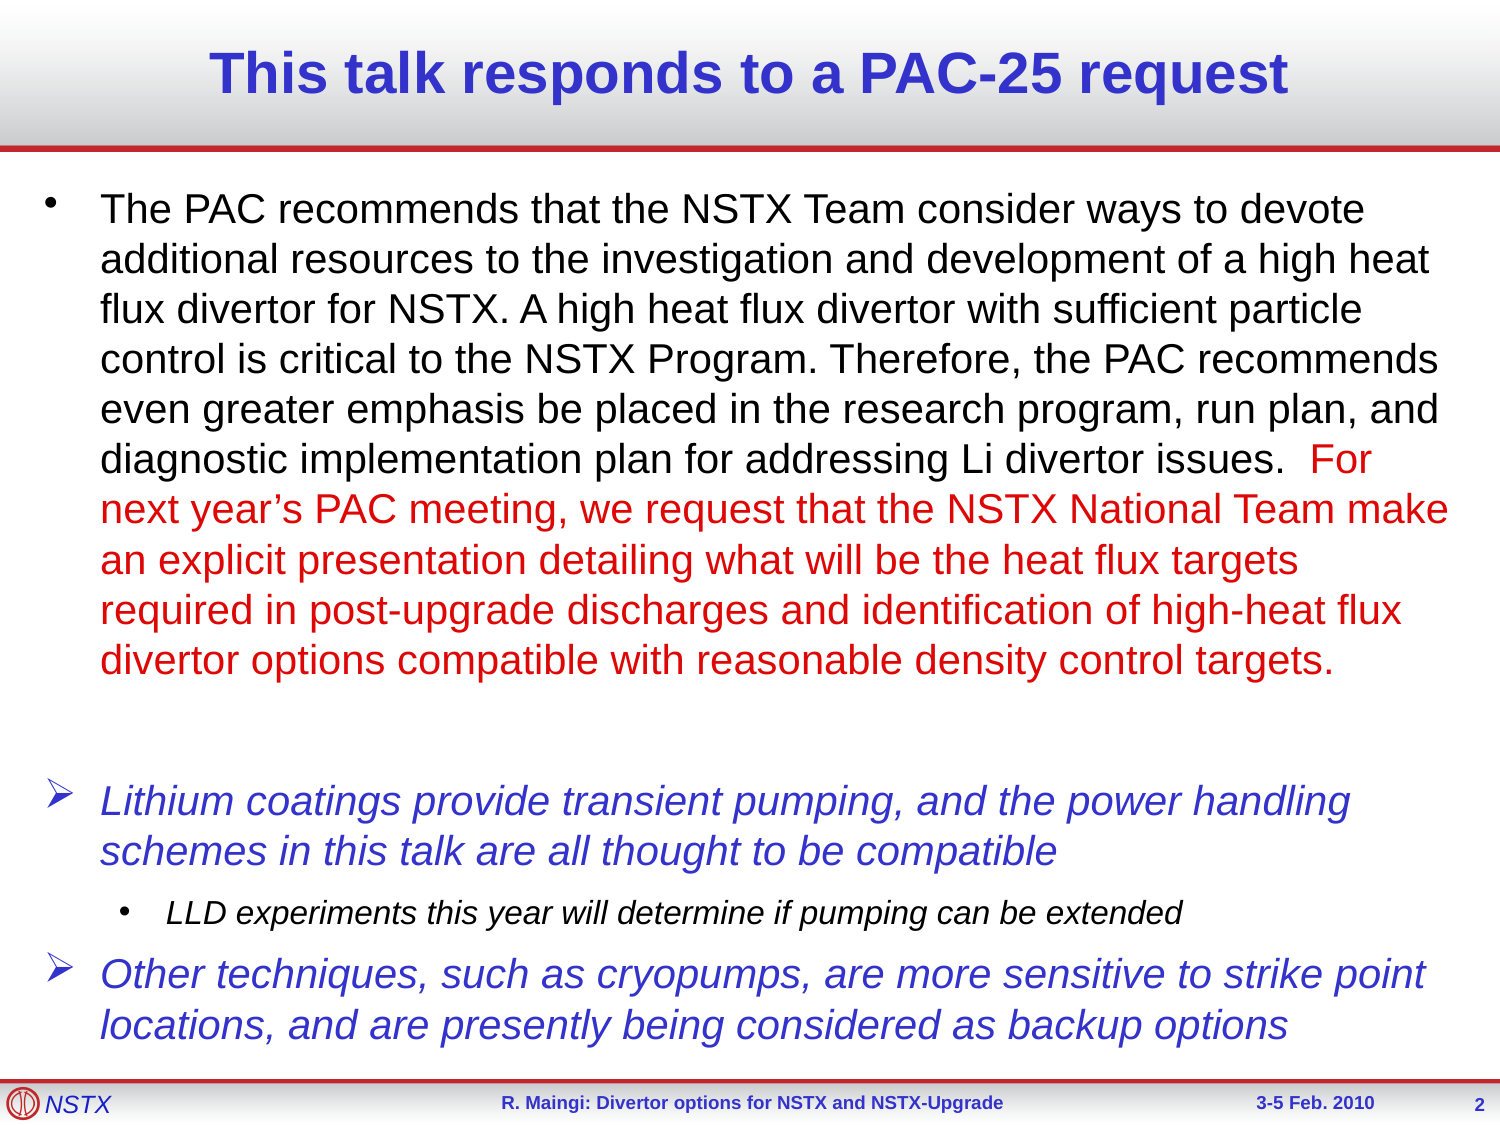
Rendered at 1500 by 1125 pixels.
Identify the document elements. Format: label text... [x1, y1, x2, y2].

slide_number 2 [1374, 1091, 1500, 1117]
title This talk responds to a PAC-25 request [0, 0, 1500, 151]
picture [0, 1079, 1500, 1125]
list The PAC recommends that the NSTX Team consider ways to devote additional resources to the investigation and development of a high heat flux divertor for NSTX. A high heat flux divertor with sufficient particle control is critical to the NSTX Program. Therefore, the PAC recommends even greater emphasis be placed in the research program, run plan, and diagnostic implementation plan for addressing Li divertor issues. For next year’s PAC meeting, we request that the NSTX National Team make an explicit presentation detailing what will be the heat flux targets required in post-upgrade discharges and identification of high-heat flux divertor options compatible with reasonable density control targets. Lithium coatings provide transient pumping, and the power handling schemes in this talk are all thought to be compatible LLD experiments this year will determine if pumping can be extended Other techniques, such as cryopumps, are more sensitive to strike point locations, and are presently being considered as backup options [28, 174, 1473, 1069]
